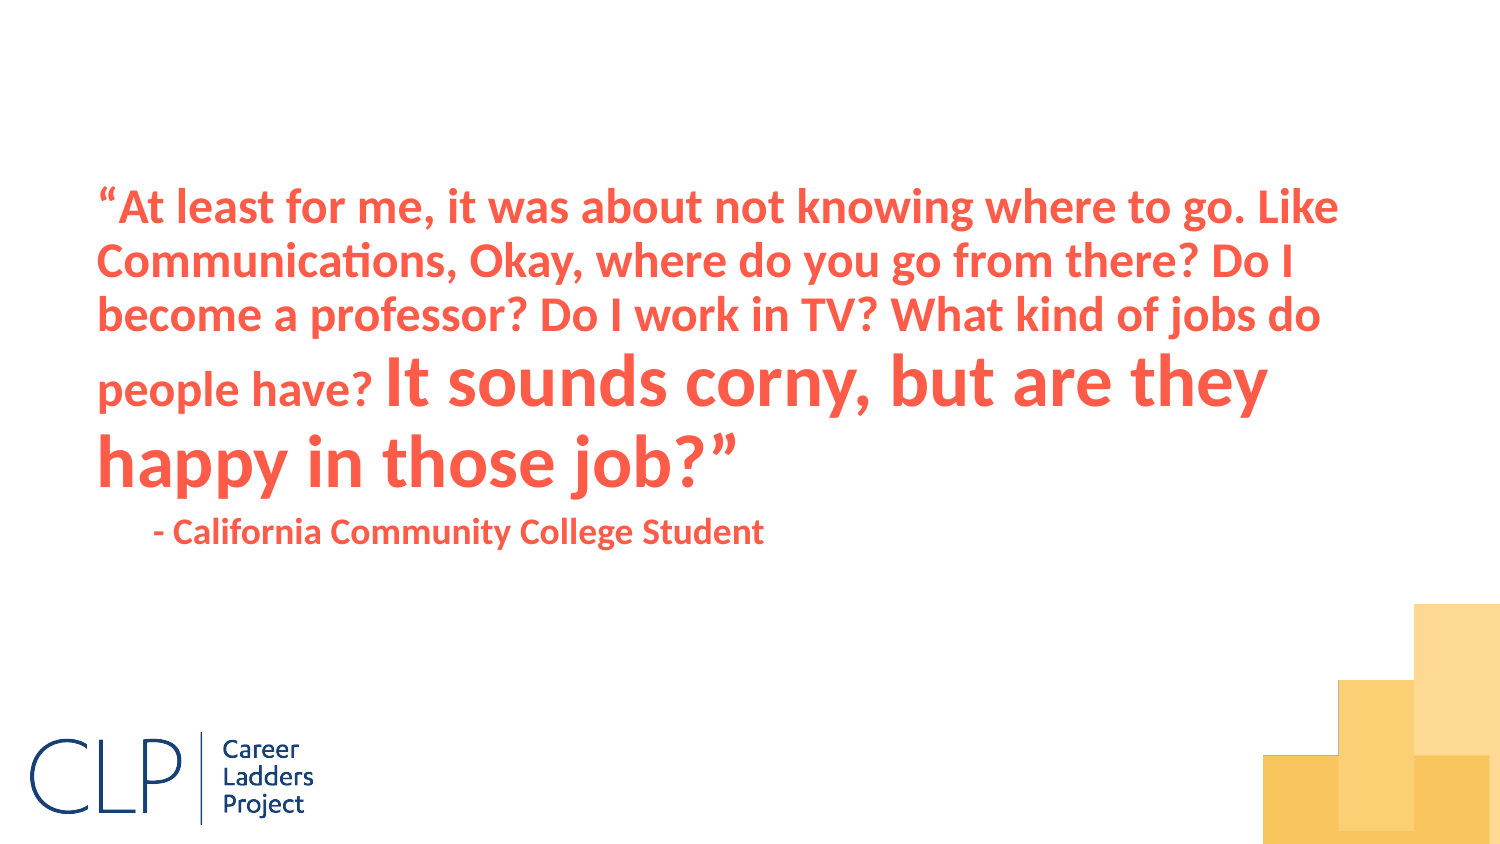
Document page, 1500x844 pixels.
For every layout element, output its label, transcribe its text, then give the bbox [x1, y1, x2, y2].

picture [30, 732, 314, 826]
picture [1263, 604, 1500, 844]
list “At least for me, it was about not knowing where to go. Like Communications, Okay, where do you go from there? Do I become a professor? Do I work in TV? What kind of jobs do people have? It sounds corny, but are they happy in those job?” - California Community College Student [85, 174, 1439, 703]
